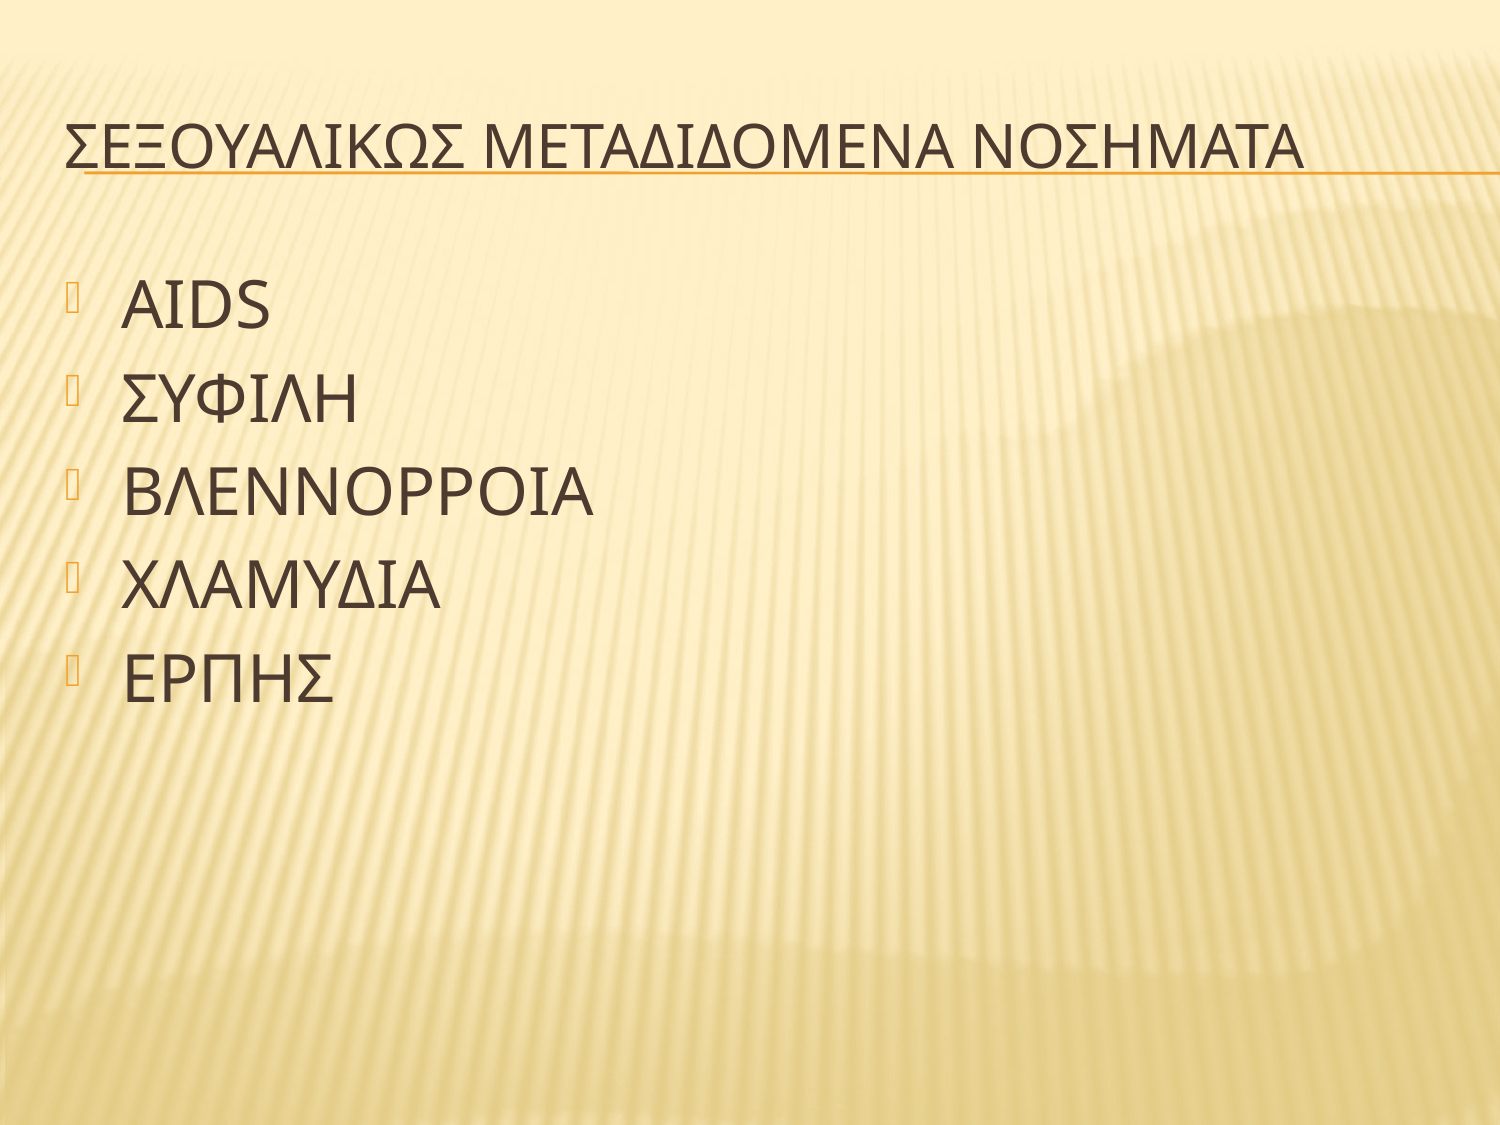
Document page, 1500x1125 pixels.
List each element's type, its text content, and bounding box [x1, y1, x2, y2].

title ΣΕΞΟΥΑΛΙΚΩΣ ΜΕΤΑΔΙΔΟΜΕΝΑ ΝΟΣΗΜΑΤΑ [50, 75, 1475, 213]
list AIDS ΣΥΦΙΛΗ ΒΛΕΝΝΟΡΡΟΙΑ ΧΛΑΜΥΔΙΑ ΕΡΠΗΣ [50, 254, 1475, 998]
